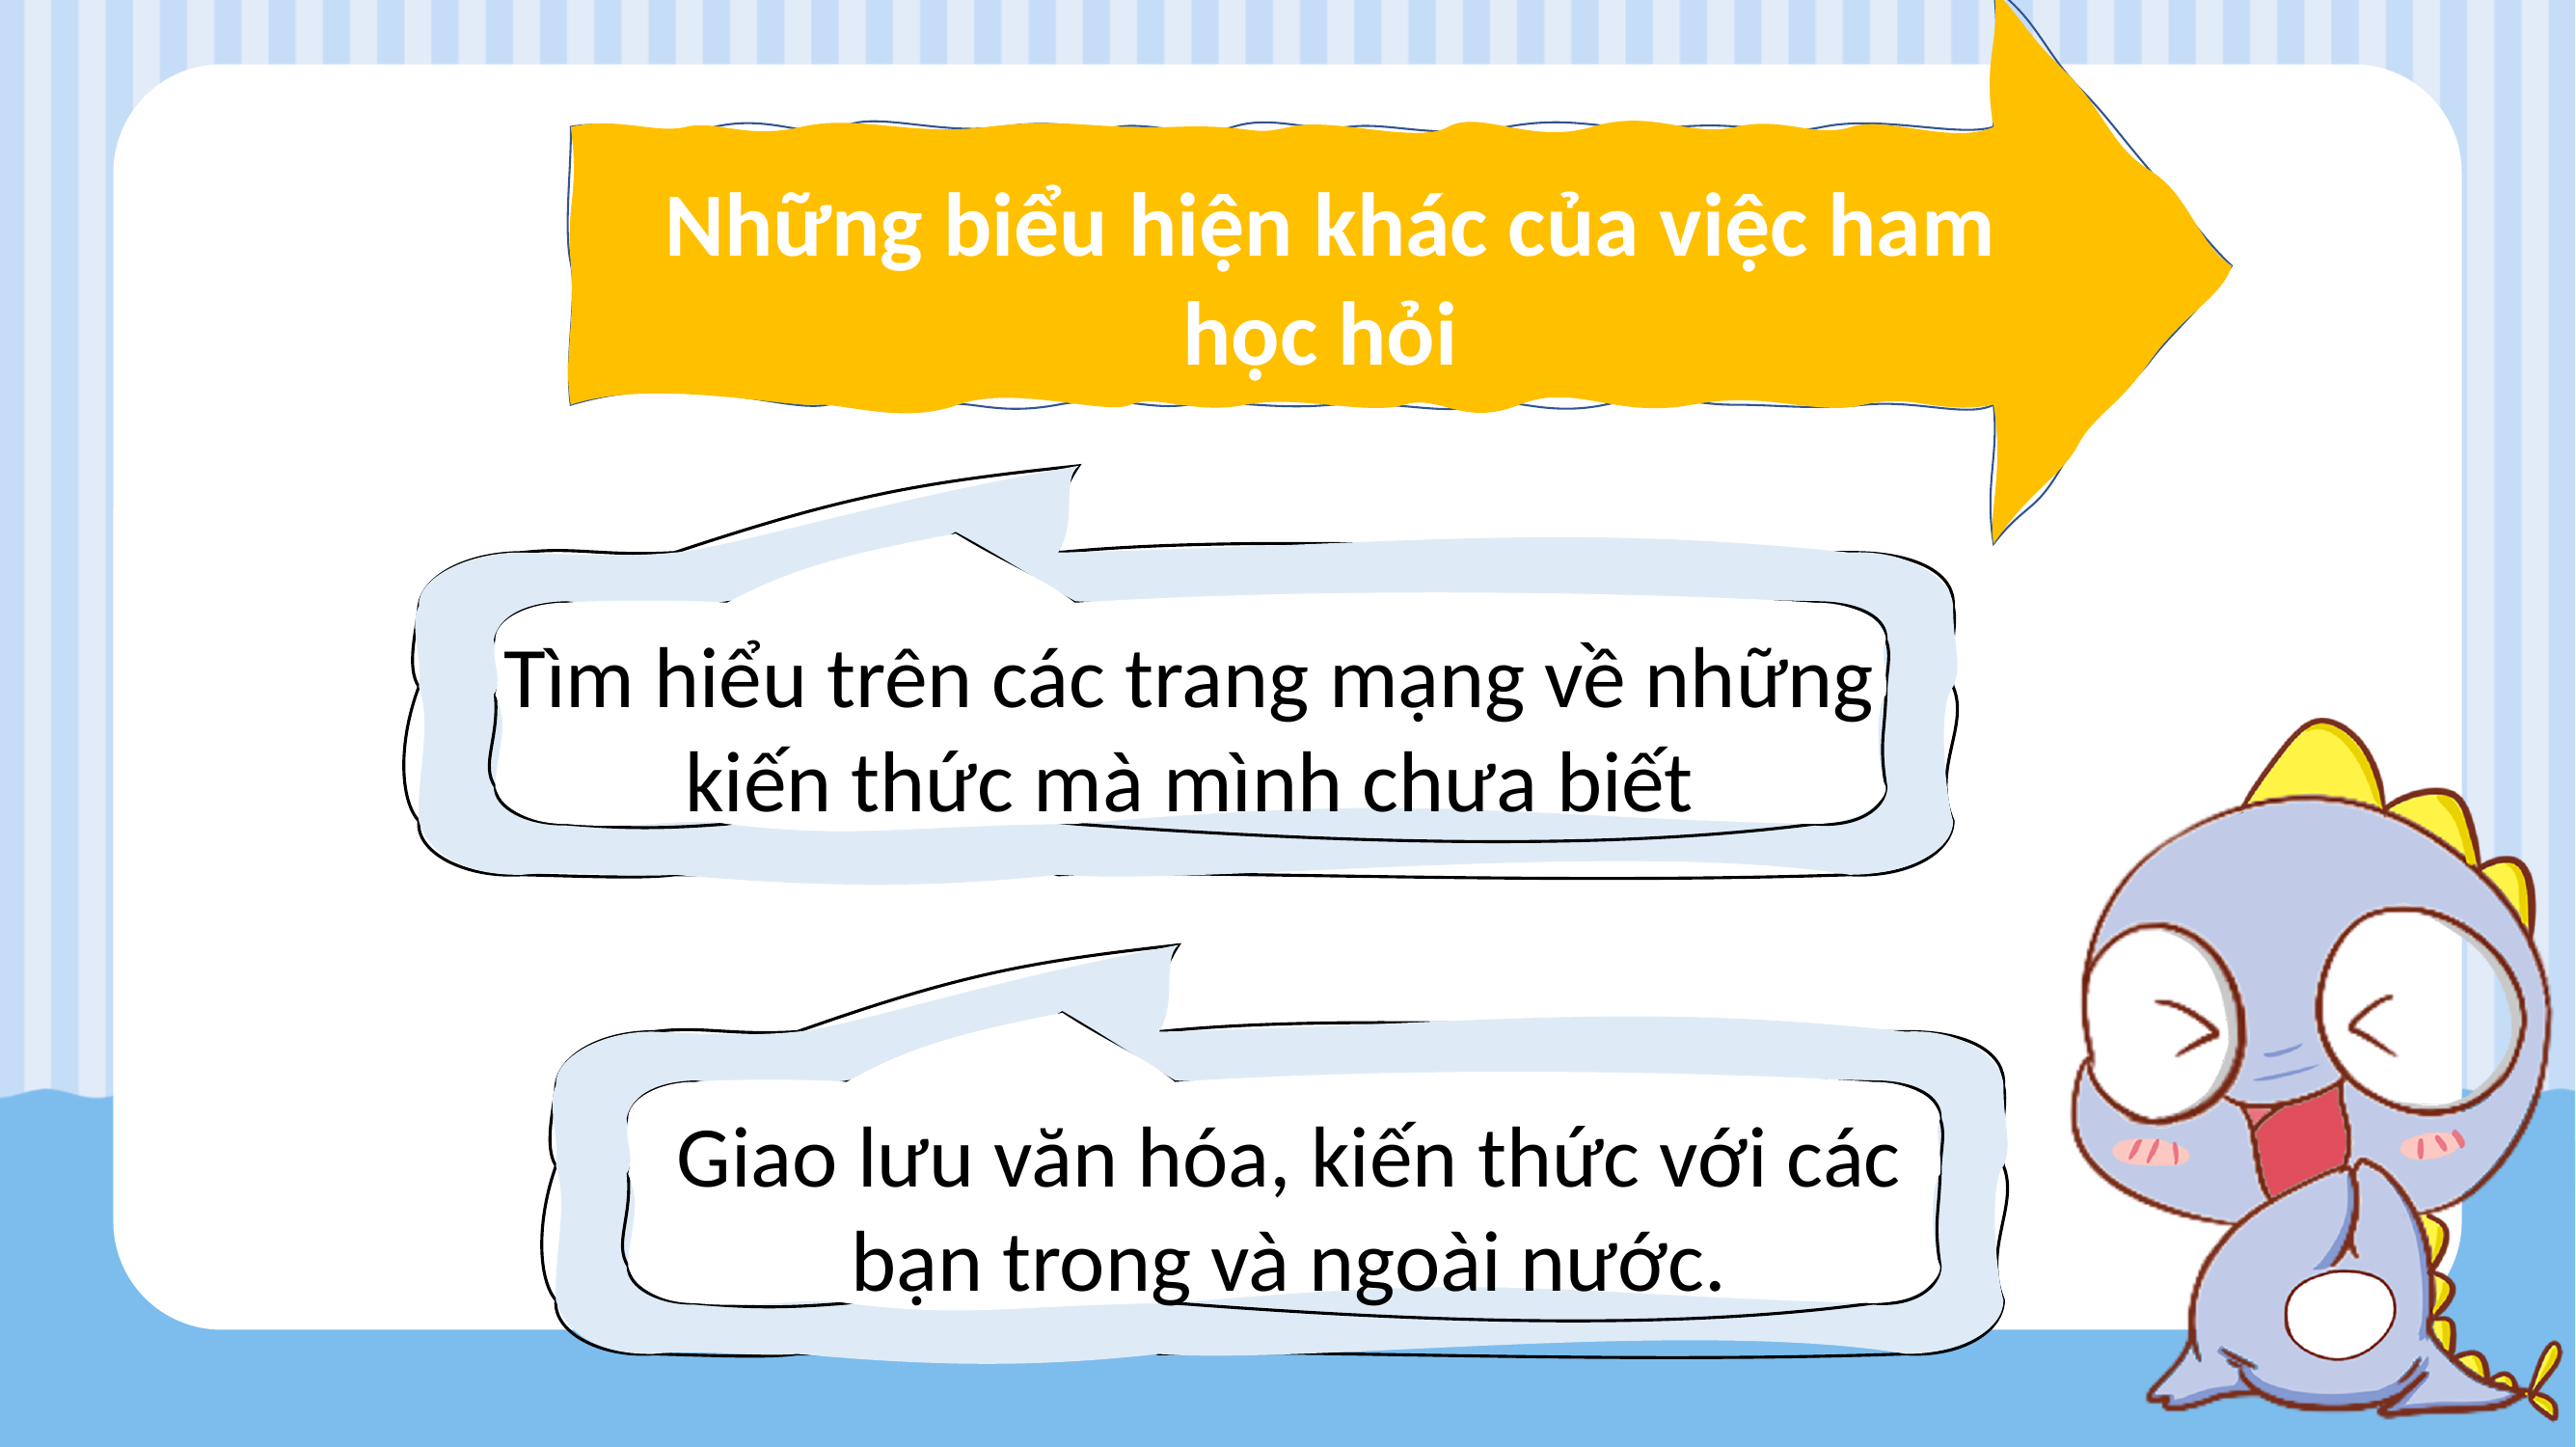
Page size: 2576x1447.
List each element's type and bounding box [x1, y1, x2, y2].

text_box [556, 1031, 1928, 1354]
picture [0, 0, 2575, 1437]
text_box [570, 0, 2232, 544]
text_box [0, 1088, 2575, 1447]
text_box [419, 552, 1954, 875]
